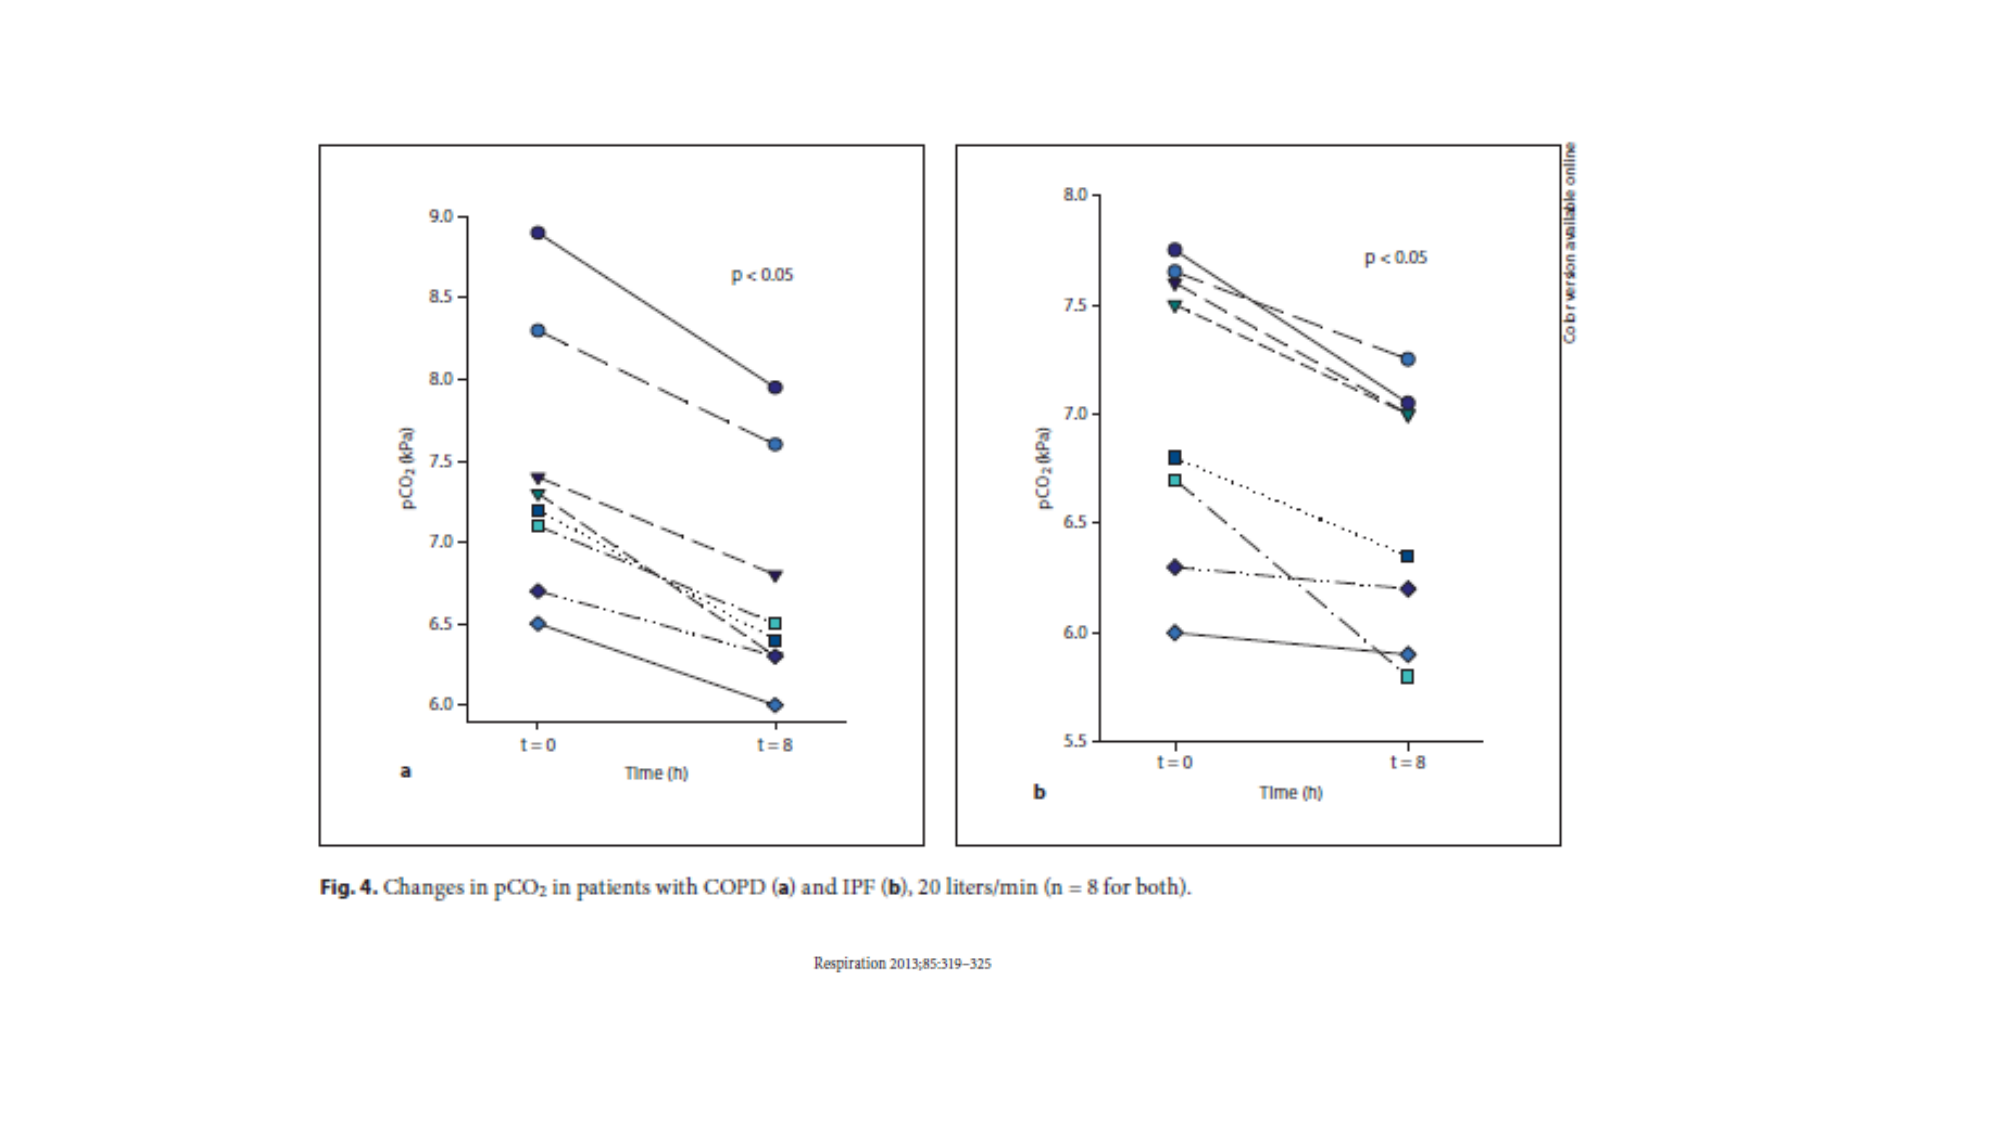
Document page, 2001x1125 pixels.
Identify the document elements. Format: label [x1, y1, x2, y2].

picture [801, 950, 1042, 990]
picture [304, 121, 1595, 932]
